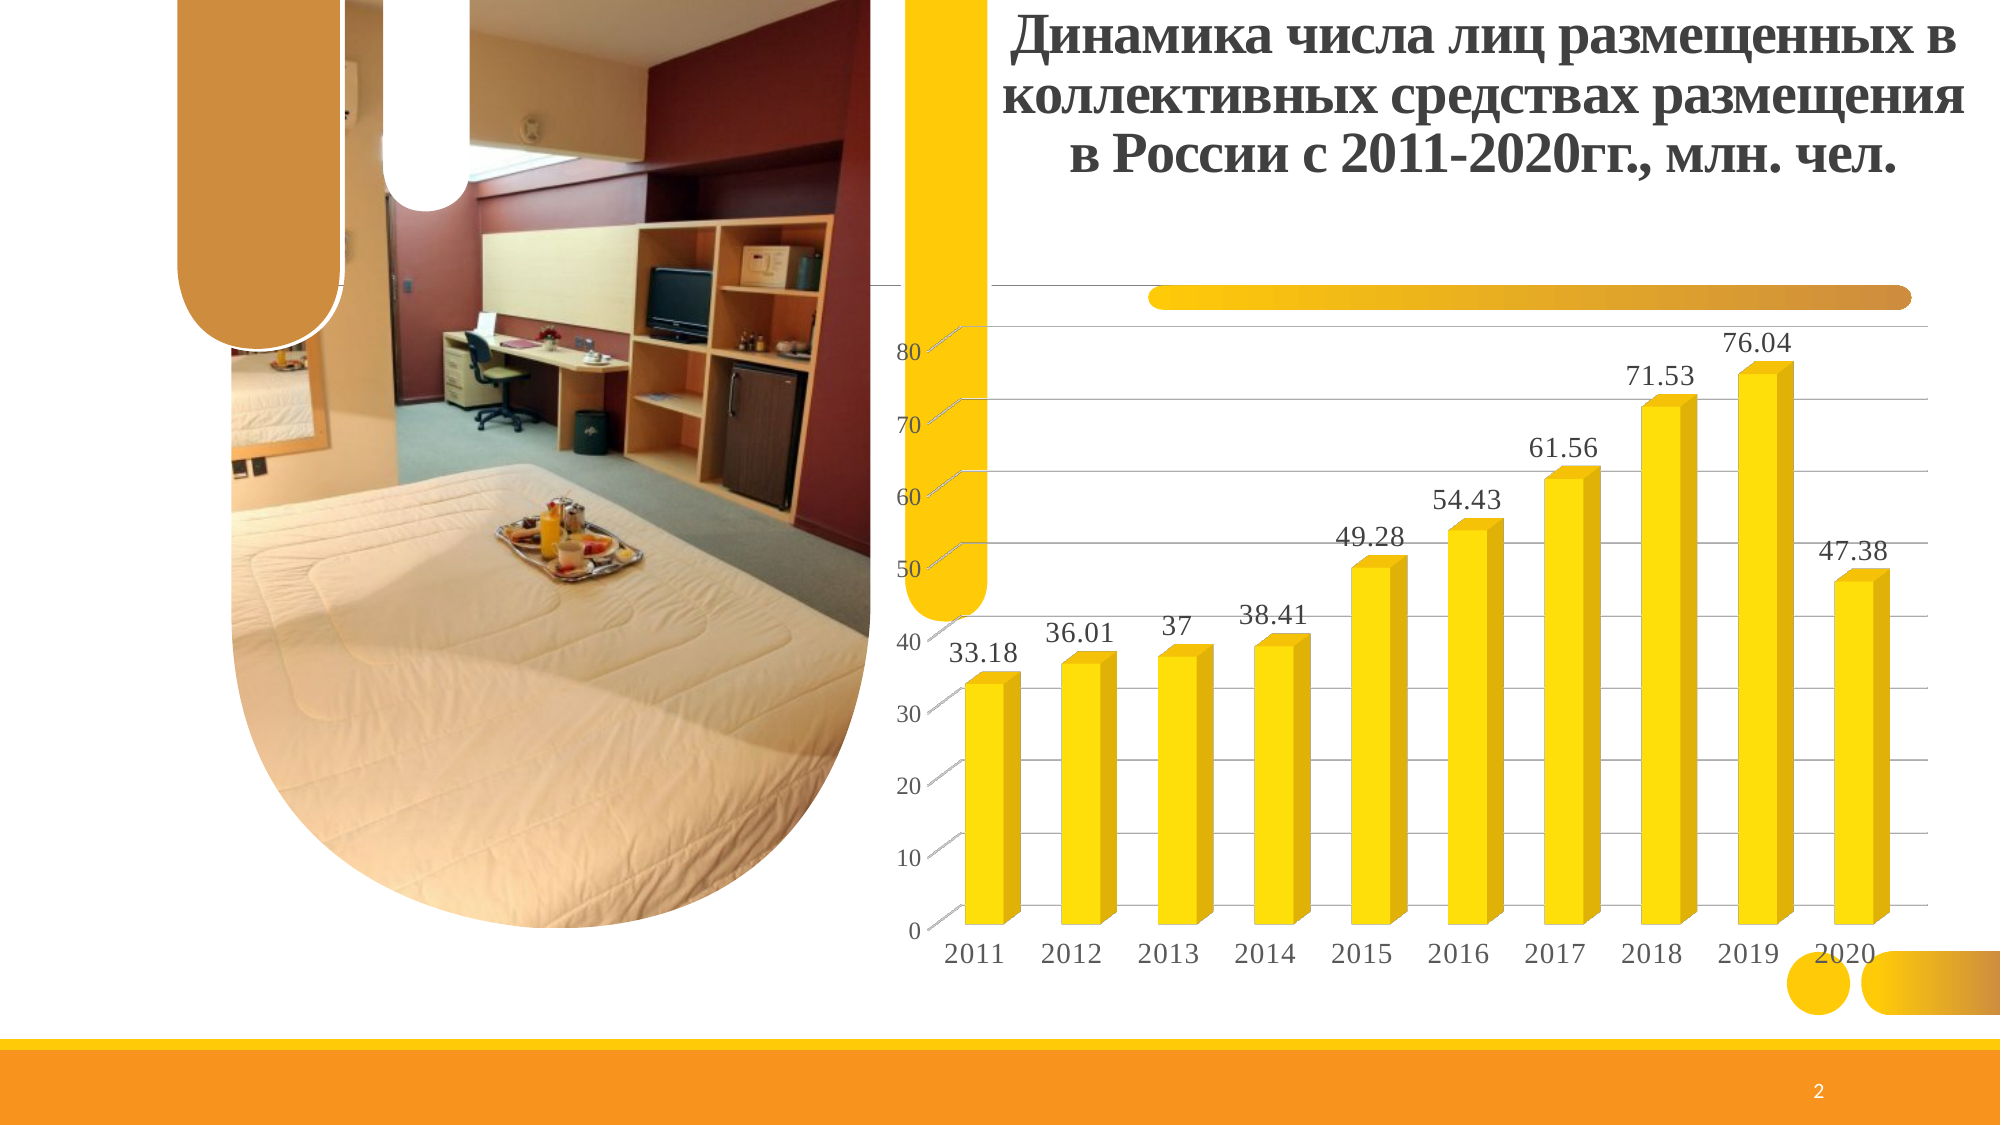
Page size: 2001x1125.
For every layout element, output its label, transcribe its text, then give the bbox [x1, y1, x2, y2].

picture [230, 0, 871, 929]
title Динамика числа лиц размещенных в коллективных средствах размещения в России с 2011-2020гг., млн. чел. [980, 37, 1987, 193]
chart [869, 312, 1955, 984]
slide_number 2 [1624, 1059, 1840, 1120]
